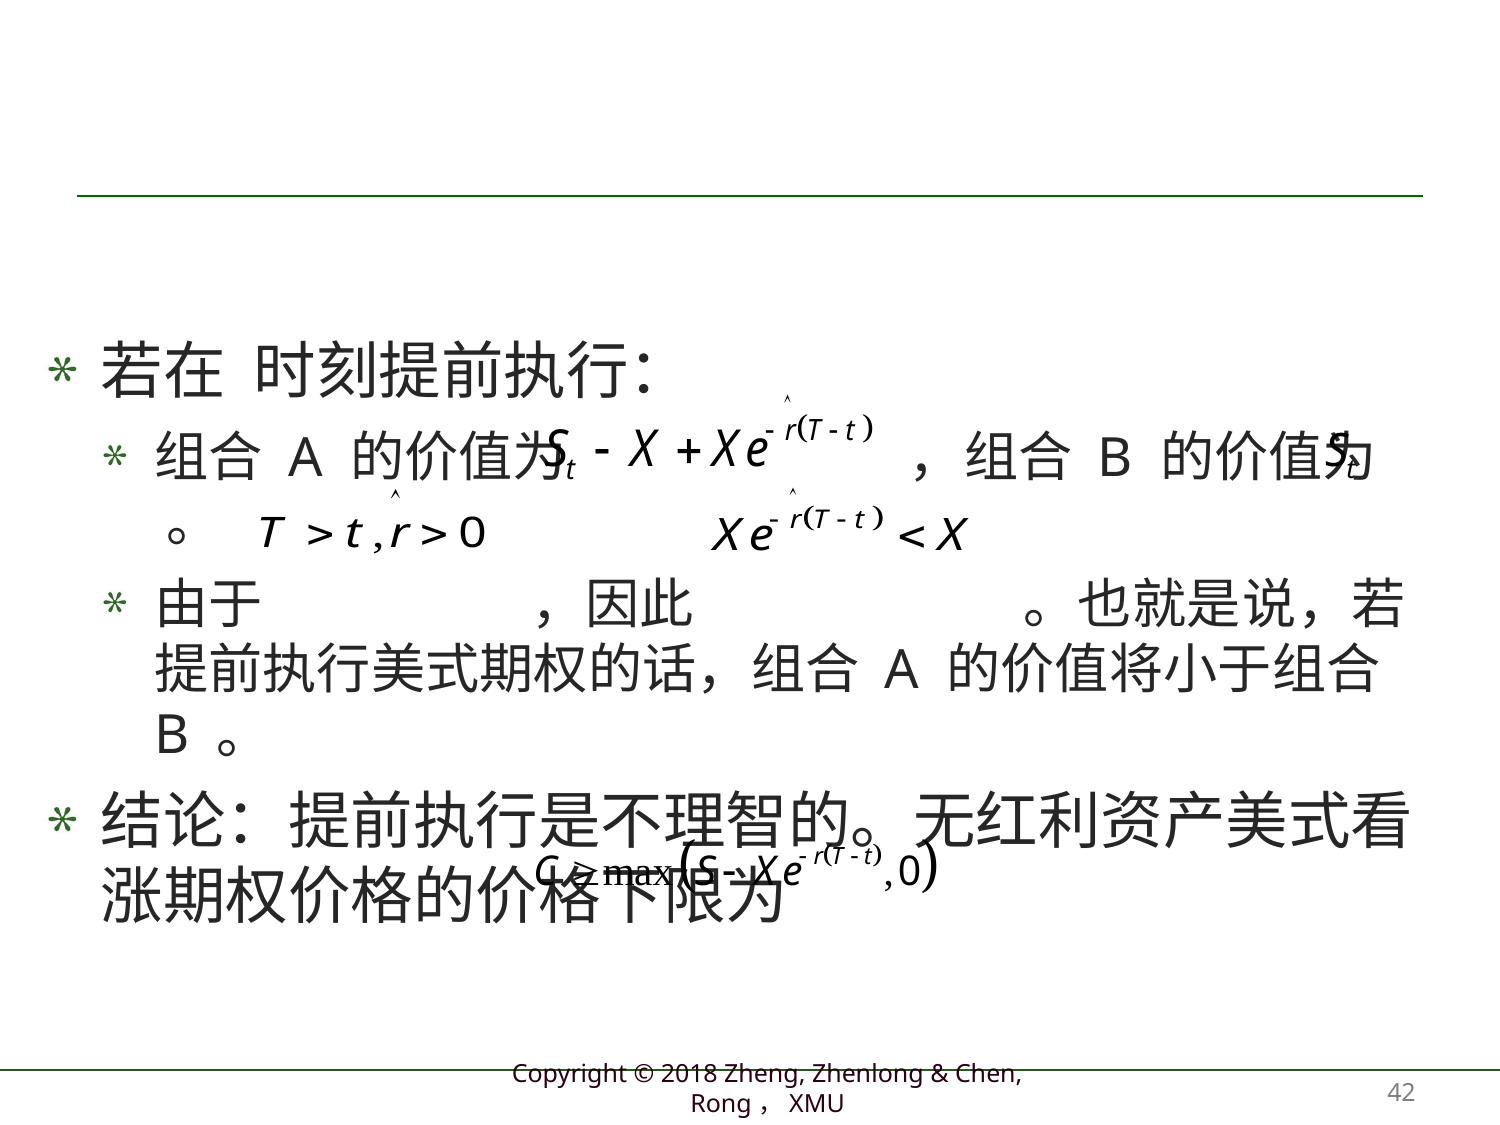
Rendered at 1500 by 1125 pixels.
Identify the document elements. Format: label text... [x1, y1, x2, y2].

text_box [251, 385, 1369, 917]
picture [44, 354, 80, 383]
picture [100, 590, 129, 614]
picture [44, 804, 80, 833]
slide_number 42 [1080, 1070, 1431, 1118]
picture [100, 443, 129, 467]
